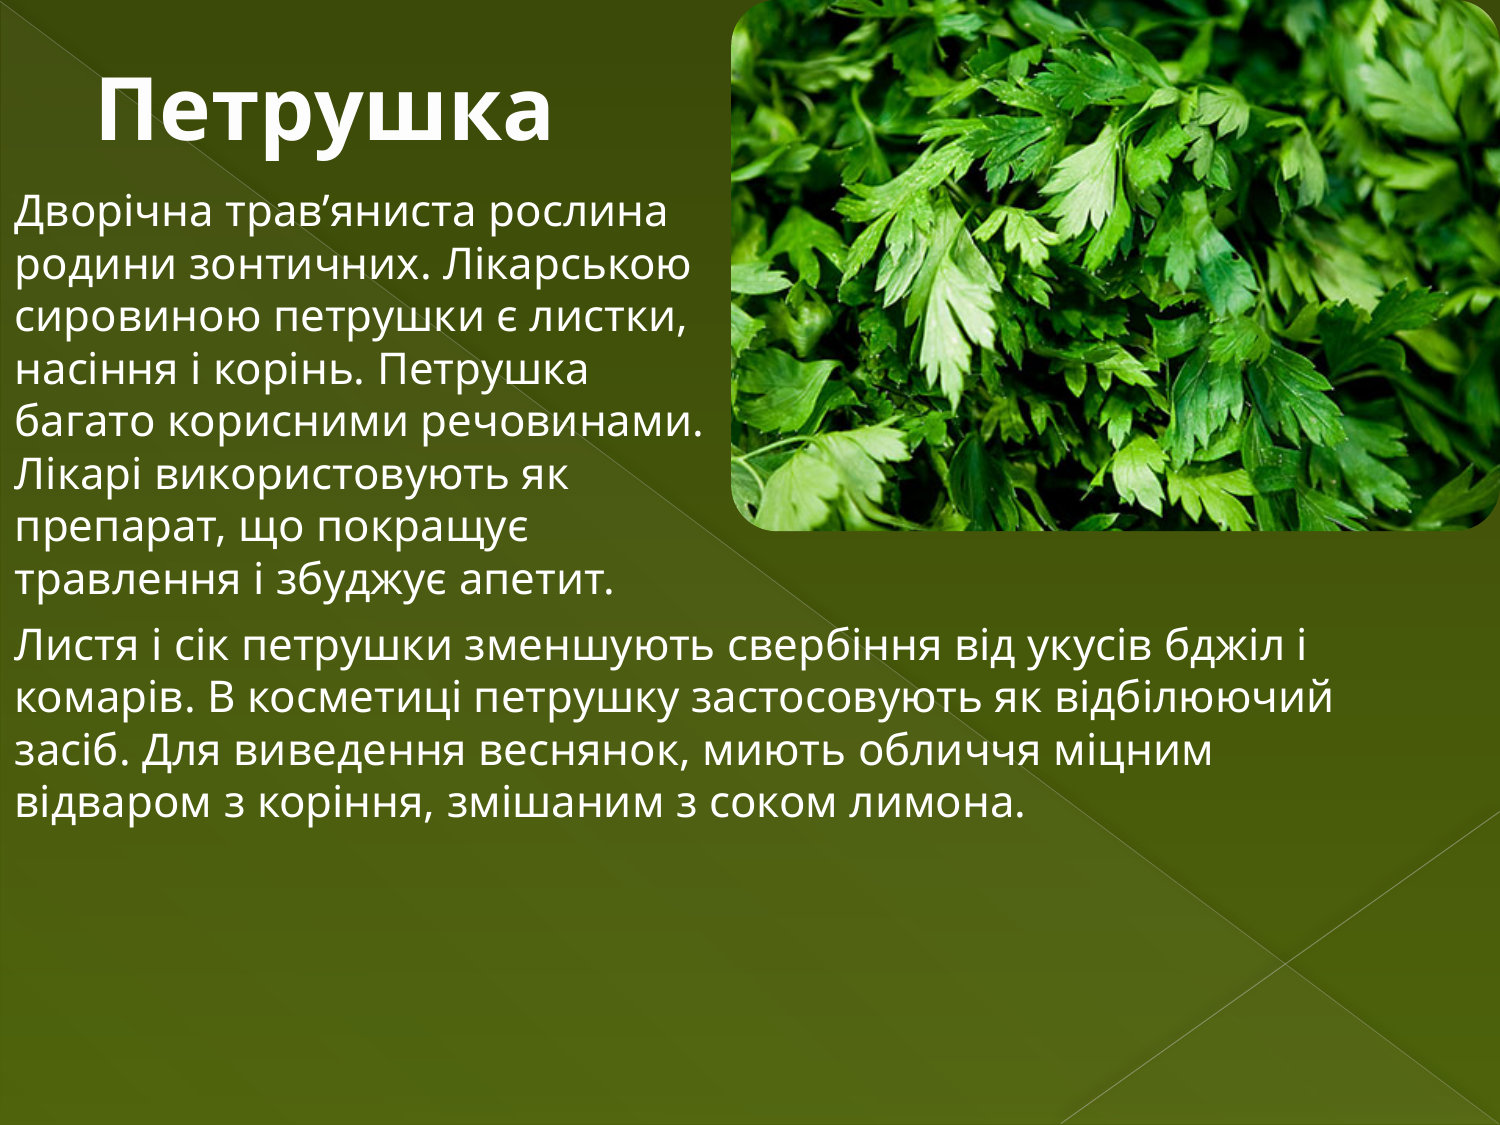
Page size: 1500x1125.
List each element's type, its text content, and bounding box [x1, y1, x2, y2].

text_box Листя і сік петрушки зменшують свербіння від укусів бджіл і комарів. В косметиці петрушку застосовують як відбілюючий засіб. Для виведення веснянок, миють обличчя міцним відваром з коріння, змішаним з соком лимона. [0, 609, 1372, 835]
title Петрушка [0, 0, 657, 175]
text_box Дворічна трав’яниста рослина родини зонтичних. Лікарською сировиною петрушки є листки, насіння і корінь. Петрушка багато корисними речовинами. Лікарі використовують як препарат, що покращує травлення і збуджує апетит. [0, 175, 750, 609]
picture [730, 0, 1500, 532]
